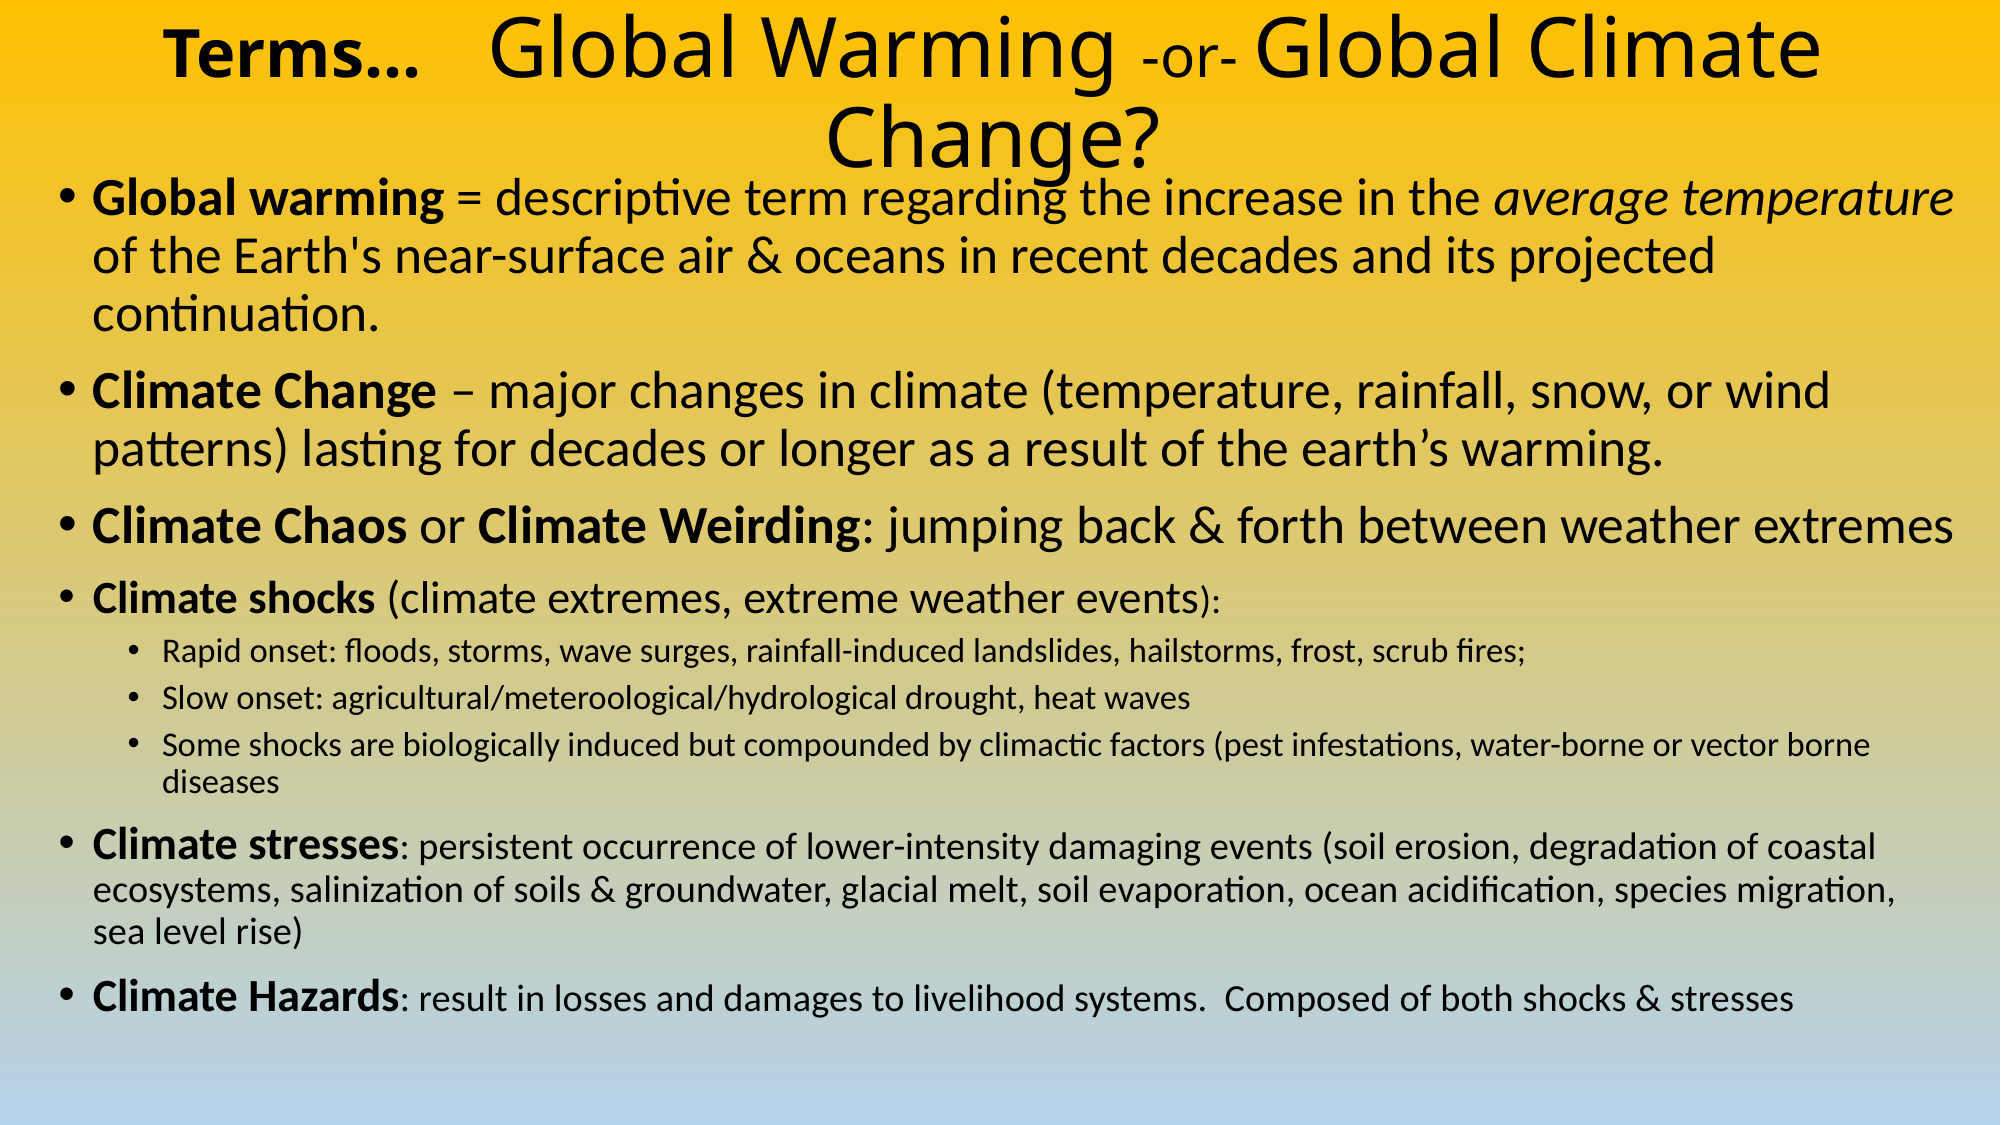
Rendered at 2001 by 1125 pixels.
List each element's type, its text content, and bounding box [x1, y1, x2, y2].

list Global warming = descriptive term regarding the increase in the average temperature of the Earth's near-surface air & oceans in recent decades and its projected continuation. Climate Change – major changes in climate (temperature, rainfall, snow, or wind patterns) lasting for decades or longer as a result of the earth’s warming. Climate Chaos or Climate Weirding: jumping back & forth between weather extremes Climate shocks (climate extremes, extreme weather events): Rapid onset: floods, storms, wave surges, rainfall-induced landslides, hailstorms, frost, scrub fires; Slow onset: agricultural/meteroological/hydrological drought, heat waves Some shocks are biologically induced but compounded by climactic factors (pest infestations, water-borne or vector borne diseases Climate stresses: persistent occurrence of lower-intensity damaging events (soil erosion, degradation of coastal ecosystems, salinization of soils & groundwater, glacial melt, soil evaporation, ocean acidification, species migration, sea level rise) Climate Hazards: result in losses and damages to livelihood systems. Composed of both shocks & stresses [43, 162, 1972, 1084]
title Terms… Global Warming -or- Global Climate Change? [45, 21, 1941, 162]
